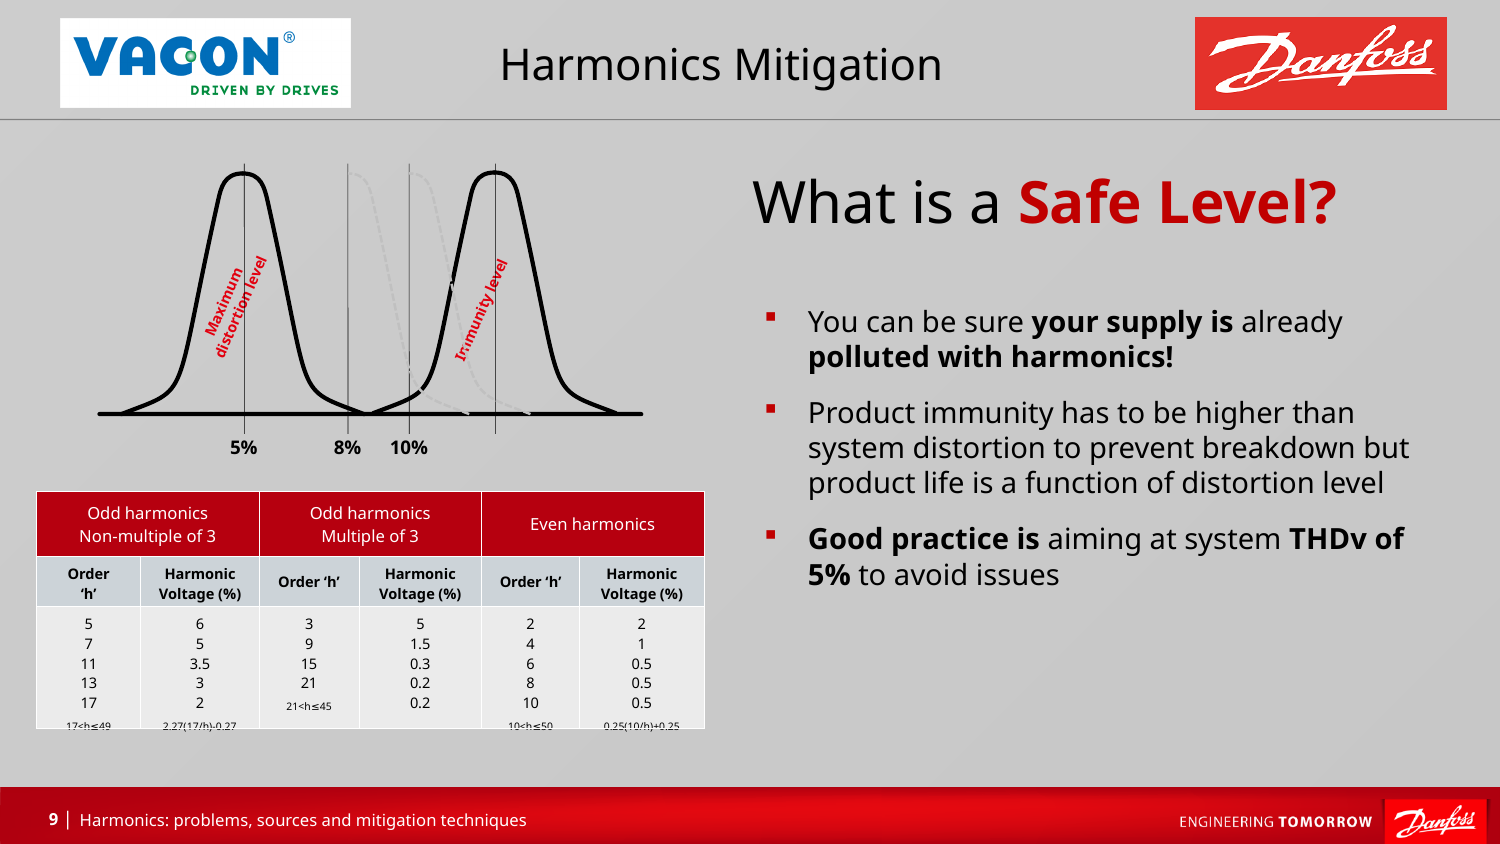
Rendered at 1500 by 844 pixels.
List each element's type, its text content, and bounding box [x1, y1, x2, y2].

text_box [99, 163, 642, 459]
table_cell 2 1 0.5 0.5 0.5 0.25(10/h)+0.25 [580, 607, 704, 728]
table_cell 5 1.5 0.3 0.2 0.2 [360, 607, 481, 728]
table_cell Order ‘h’ [37, 557, 140, 606]
table_cell 2 4 6 8 10 10<h≤50 [482, 607, 579, 728]
table_cell Order ‘h’ [482, 557, 579, 606]
picture [1195, 17, 1447, 110]
picture [60, 18, 351, 108]
table_header Odd harmonics Non-multiple of 3 [37, 492, 259, 556]
table_header Even harmonics [482, 492, 704, 556]
table_header Odd harmonics Multiple of 3 [260, 492, 481, 556]
text_box You can be sure your supply is already polluted with harmonics! Product immunity has to be higher than system distortion to prevent breakdown but product life is a function of distortion level Good practice is aiming at system THDv of 5% to avoid issues [749, 296, 1426, 599]
table_cell Harmonic Voltage (%) [141, 557, 259, 606]
table_cell Harmonic Voltage (%) [360, 557, 481, 606]
text_box What is a Safe Level? [737, 158, 1482, 274]
table_cell 3 9 15 21 21<h≤45 [260, 607, 359, 728]
table_cell 6 5 3.5 3 2 2.27(17/h)-0.27 [141, 607, 259, 728]
table_cell 5 7 11 13 17 17<h≤49 [37, 607, 140, 728]
table_cell Harmonic Voltage (%) [580, 557, 704, 606]
table_cell Order ‘h’ [260, 557, 359, 606]
picture [0, 787, 1500, 844]
